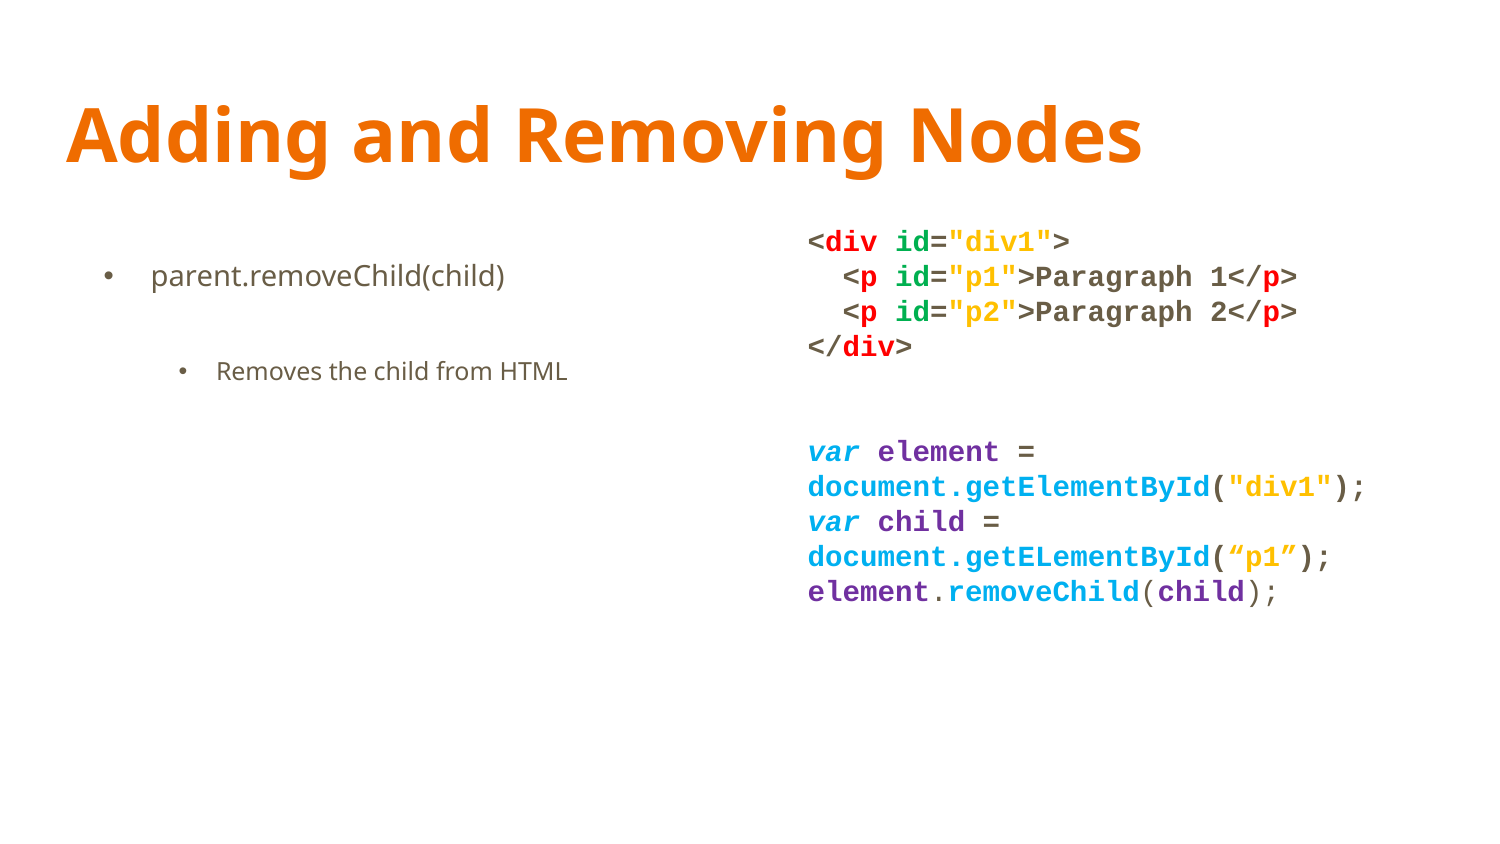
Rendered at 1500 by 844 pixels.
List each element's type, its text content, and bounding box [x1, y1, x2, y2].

list <div id="div1"> <p id="p1">Paragraph 1</p> <p id="p2">Paragraph 2</p> </div> var element = document.getElementById("div1"); var child = document.getELementById(“p1”); element.removeChild(child); [792, 207, 1449, 750]
title Adding and Removing Nodes [51, 72, 1449, 189]
list parent.removeChild(child) Removes the child from HTML [51, 207, 708, 750]
